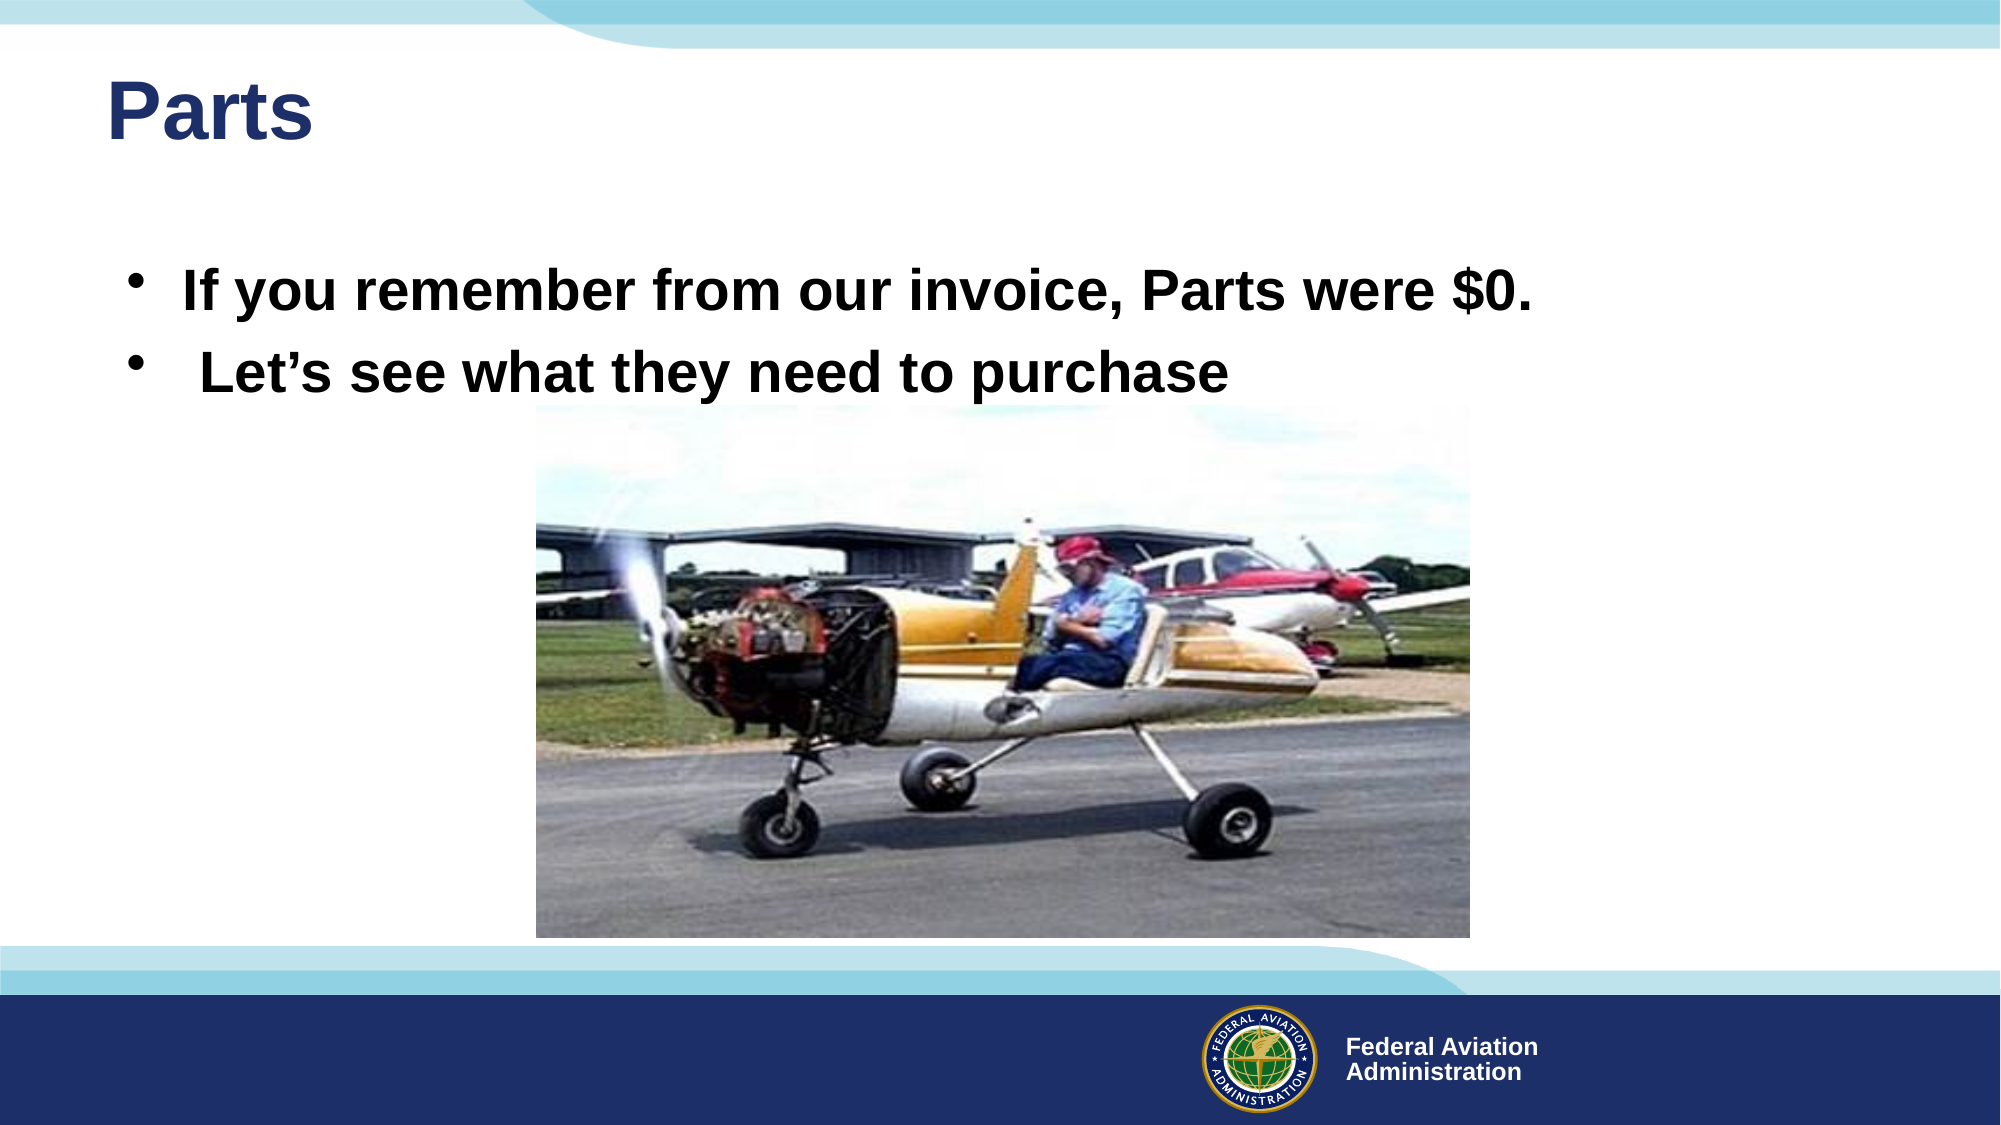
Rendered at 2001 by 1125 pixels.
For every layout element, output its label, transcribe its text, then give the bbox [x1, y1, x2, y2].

picture [0, 0, 1999, 50]
picture [0, 945, 2000, 995]
picture [536, 405, 1470, 938]
title Parts [91, 56, 1945, 157]
list If you remember from our invoice, Parts were $0. Let’s see what they need to purchase [111, 245, 1868, 624]
